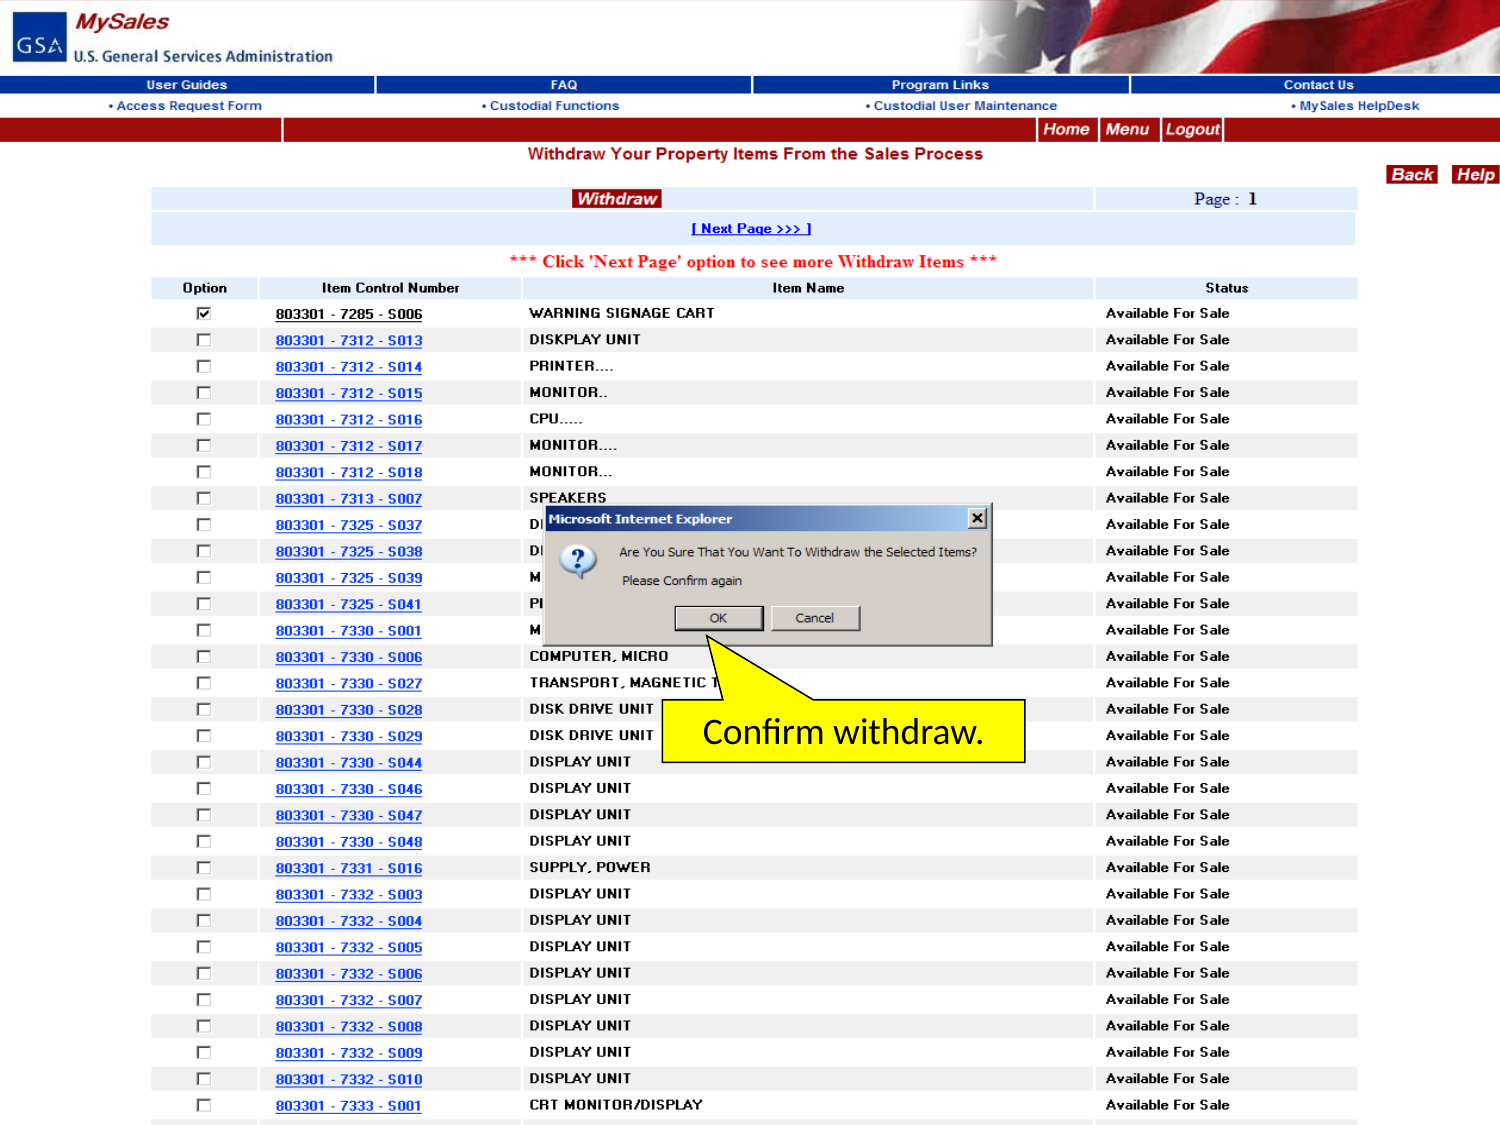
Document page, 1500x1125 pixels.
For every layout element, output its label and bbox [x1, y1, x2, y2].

list [0, 0, 1500, 1125]
